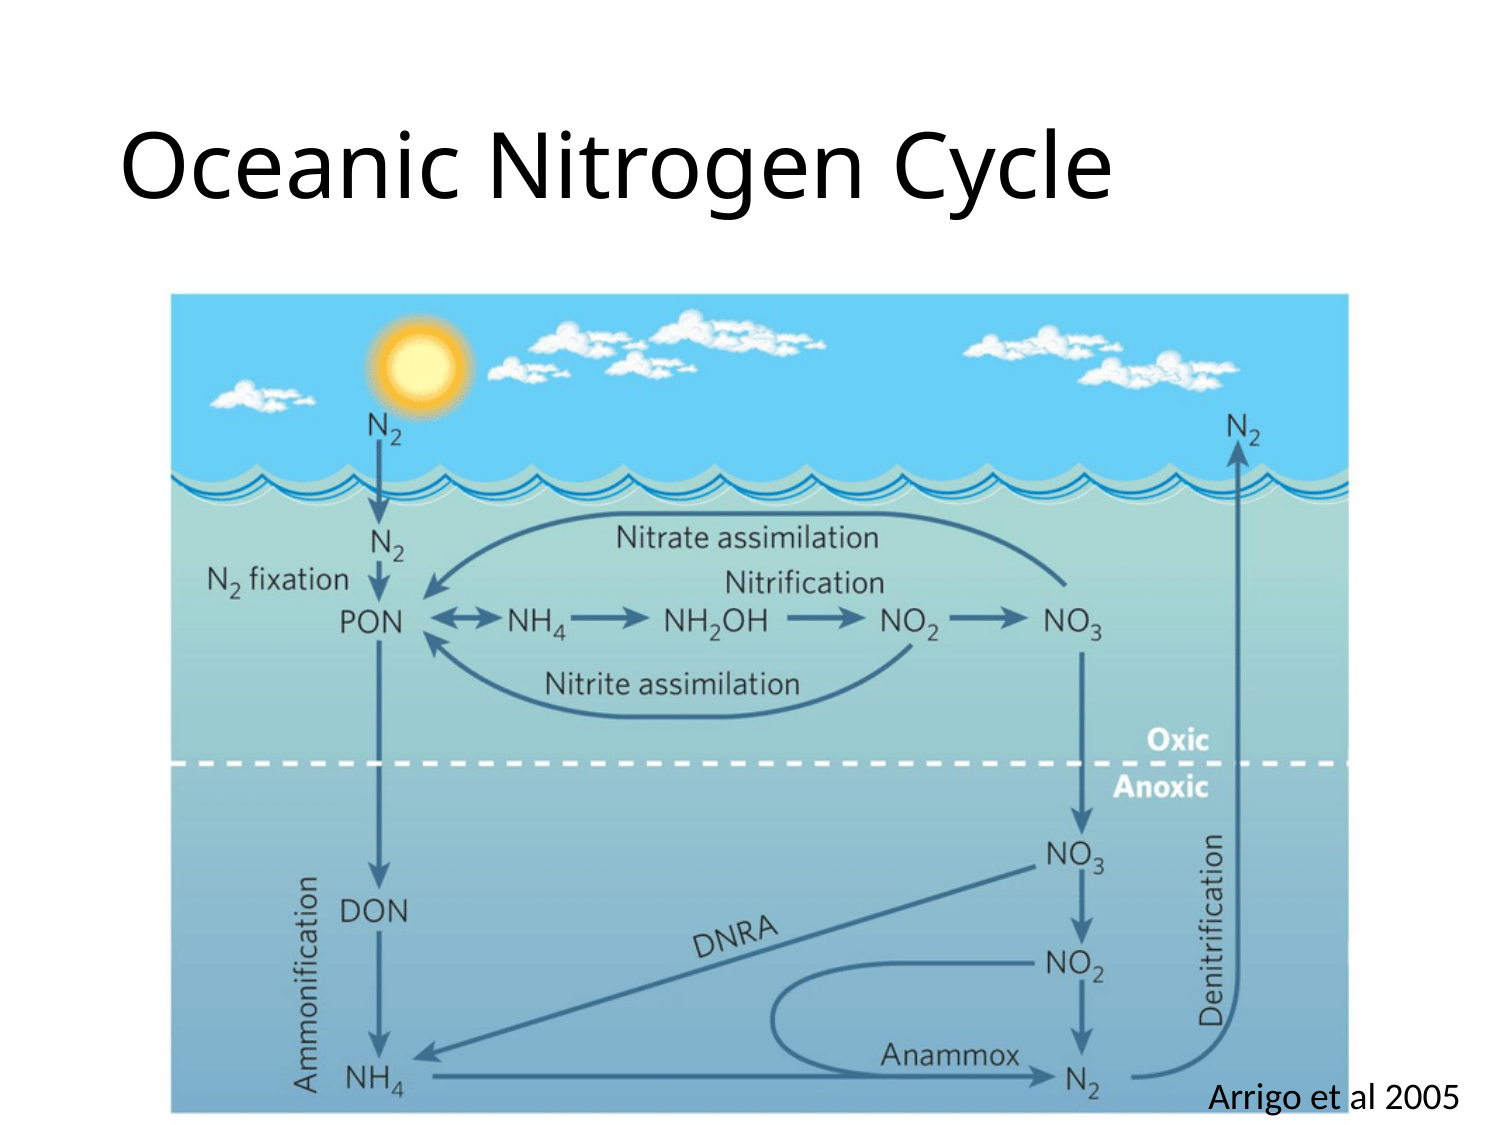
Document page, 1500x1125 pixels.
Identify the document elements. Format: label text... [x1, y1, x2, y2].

title Oceanic Nitrogen Cycle [103, 59, 1397, 278]
text_box Arrigo et al 2005 [1359, 1065, 1500, 1125]
picture [163, 286, 1359, 1125]
